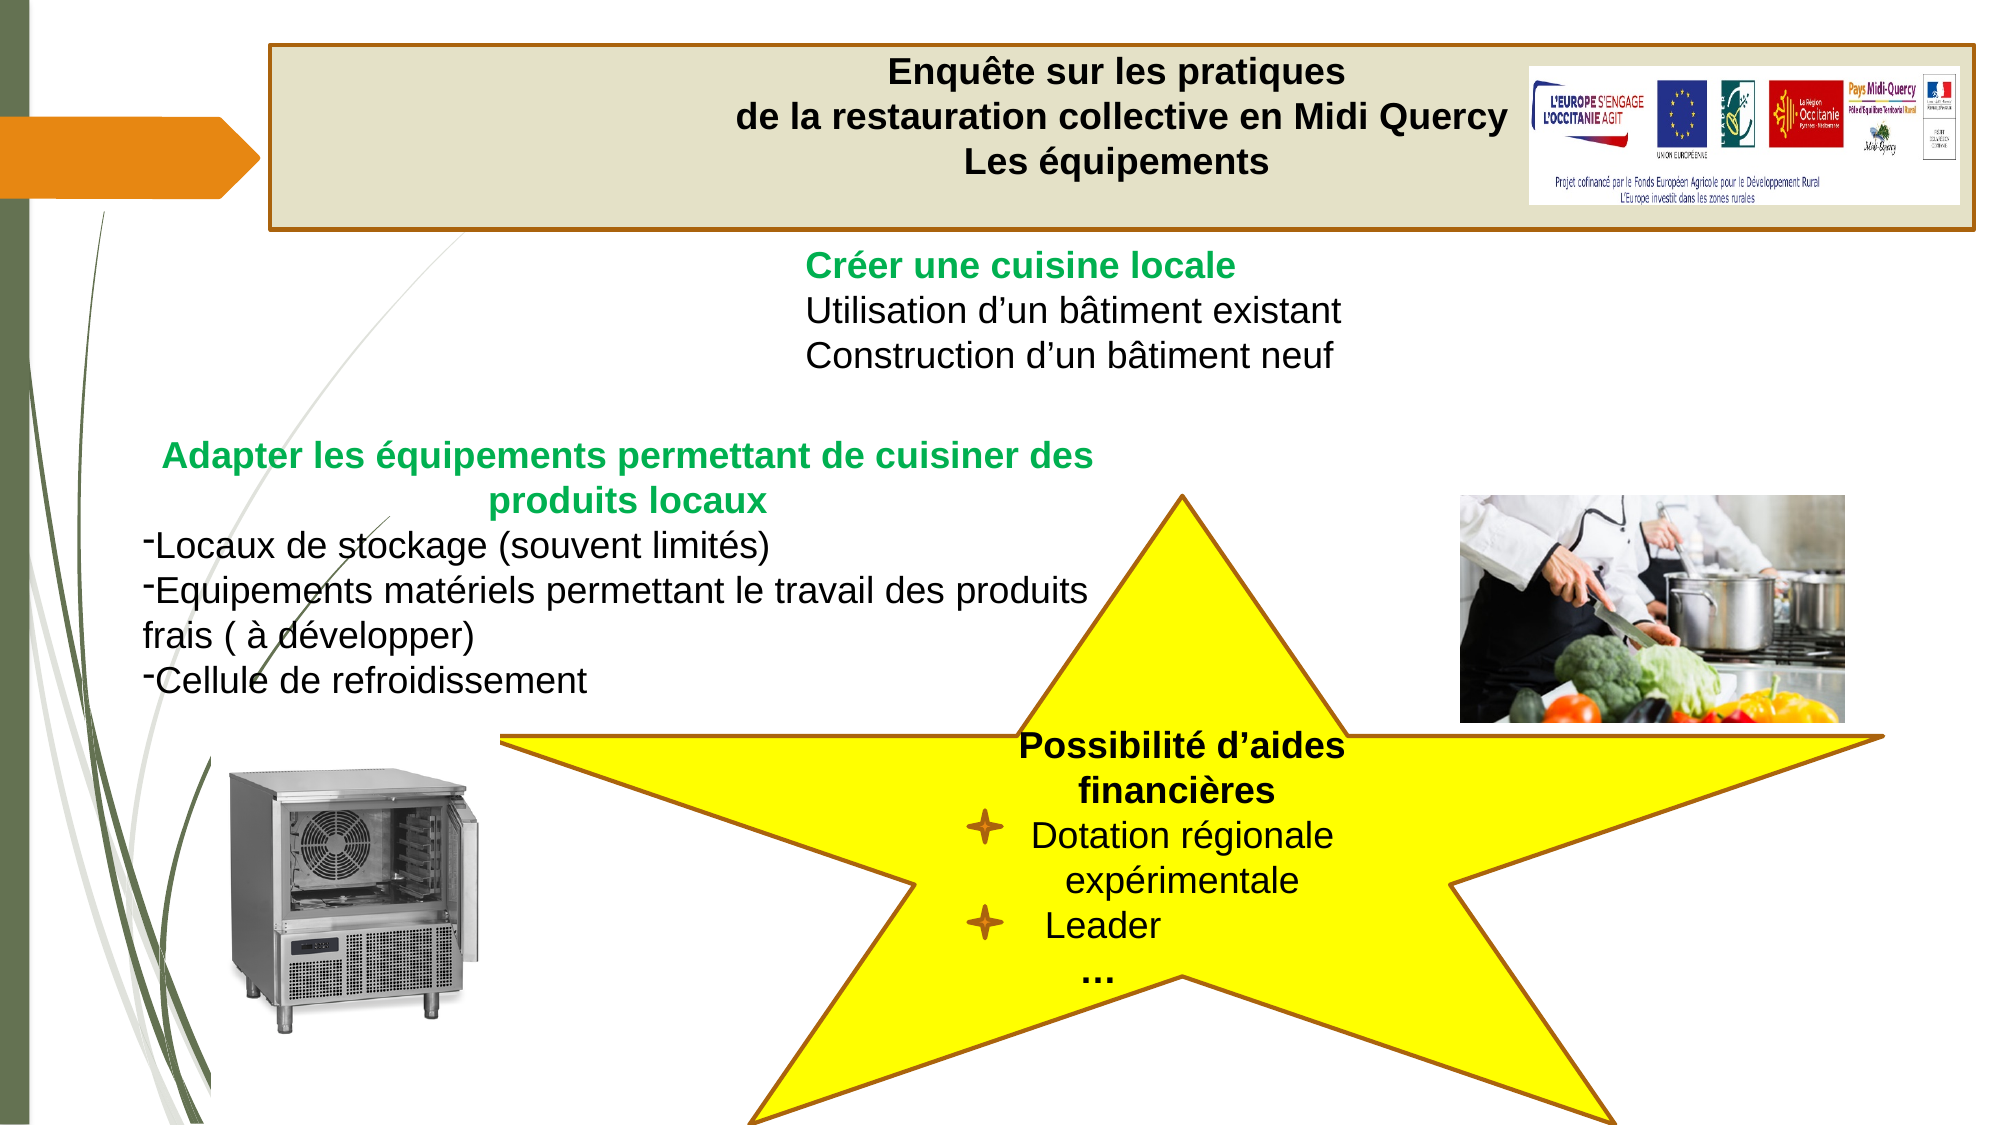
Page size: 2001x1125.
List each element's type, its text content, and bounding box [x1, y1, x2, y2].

picture [1529, 66, 1960, 205]
text_box Possibilité d’aides financières Dotation régionale expérimentale Leader … [505, 493, 1886, 1125]
text_box [966, 903, 1004, 941]
text_box Créer une cuisine locale Utilisation d’un bâtiment existant Construction d’un bâtiment neuf [790, 233, 1667, 383]
text_box [966, 808, 1004, 845]
picture [1460, 495, 1845, 723]
text_box Adapter les équipements permettant de cuisiner des produits locaux Locaux de stockage (souvent limités) Equipements matériels permettant le travail des produits frais ( à développer) Cellule de refroidissement [127, 423, 1128, 709]
subtitle [99, 263, 1900, 916]
picture [211, 686, 500, 1125]
title Enquête sur les pratiques de la restauration collective en Midi Quercy Les équipements [268, 43, 1976, 232]
